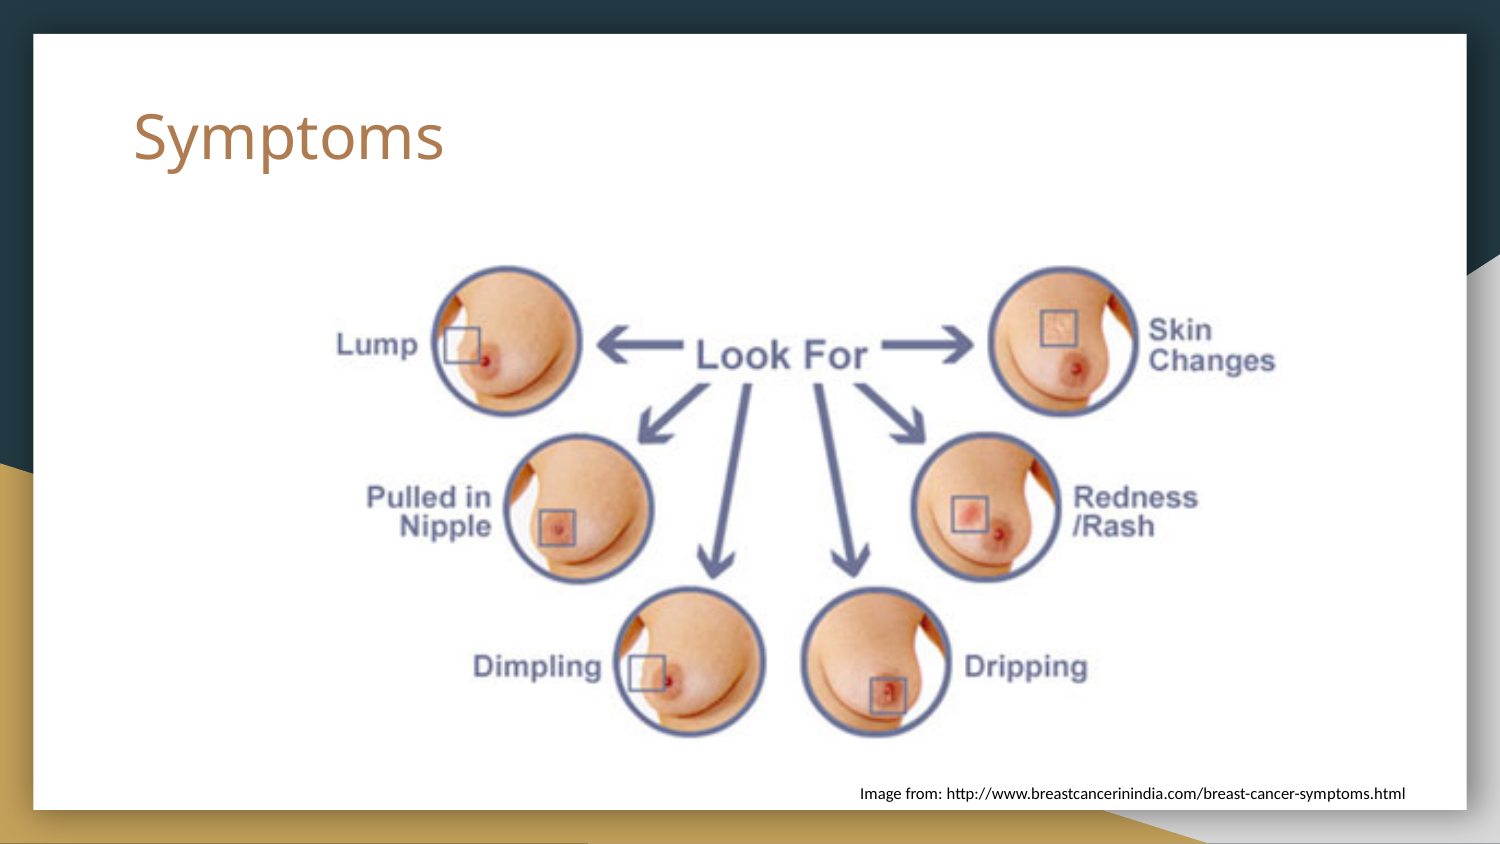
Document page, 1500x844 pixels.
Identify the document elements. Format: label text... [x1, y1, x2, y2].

picture [278, 264, 1283, 743]
title Symptoms [118, 82, 1351, 239]
text_box Image from: http://www.breastcancerinindia.com/breast-cancer-symptoms.html [845, 768, 1467, 803]
